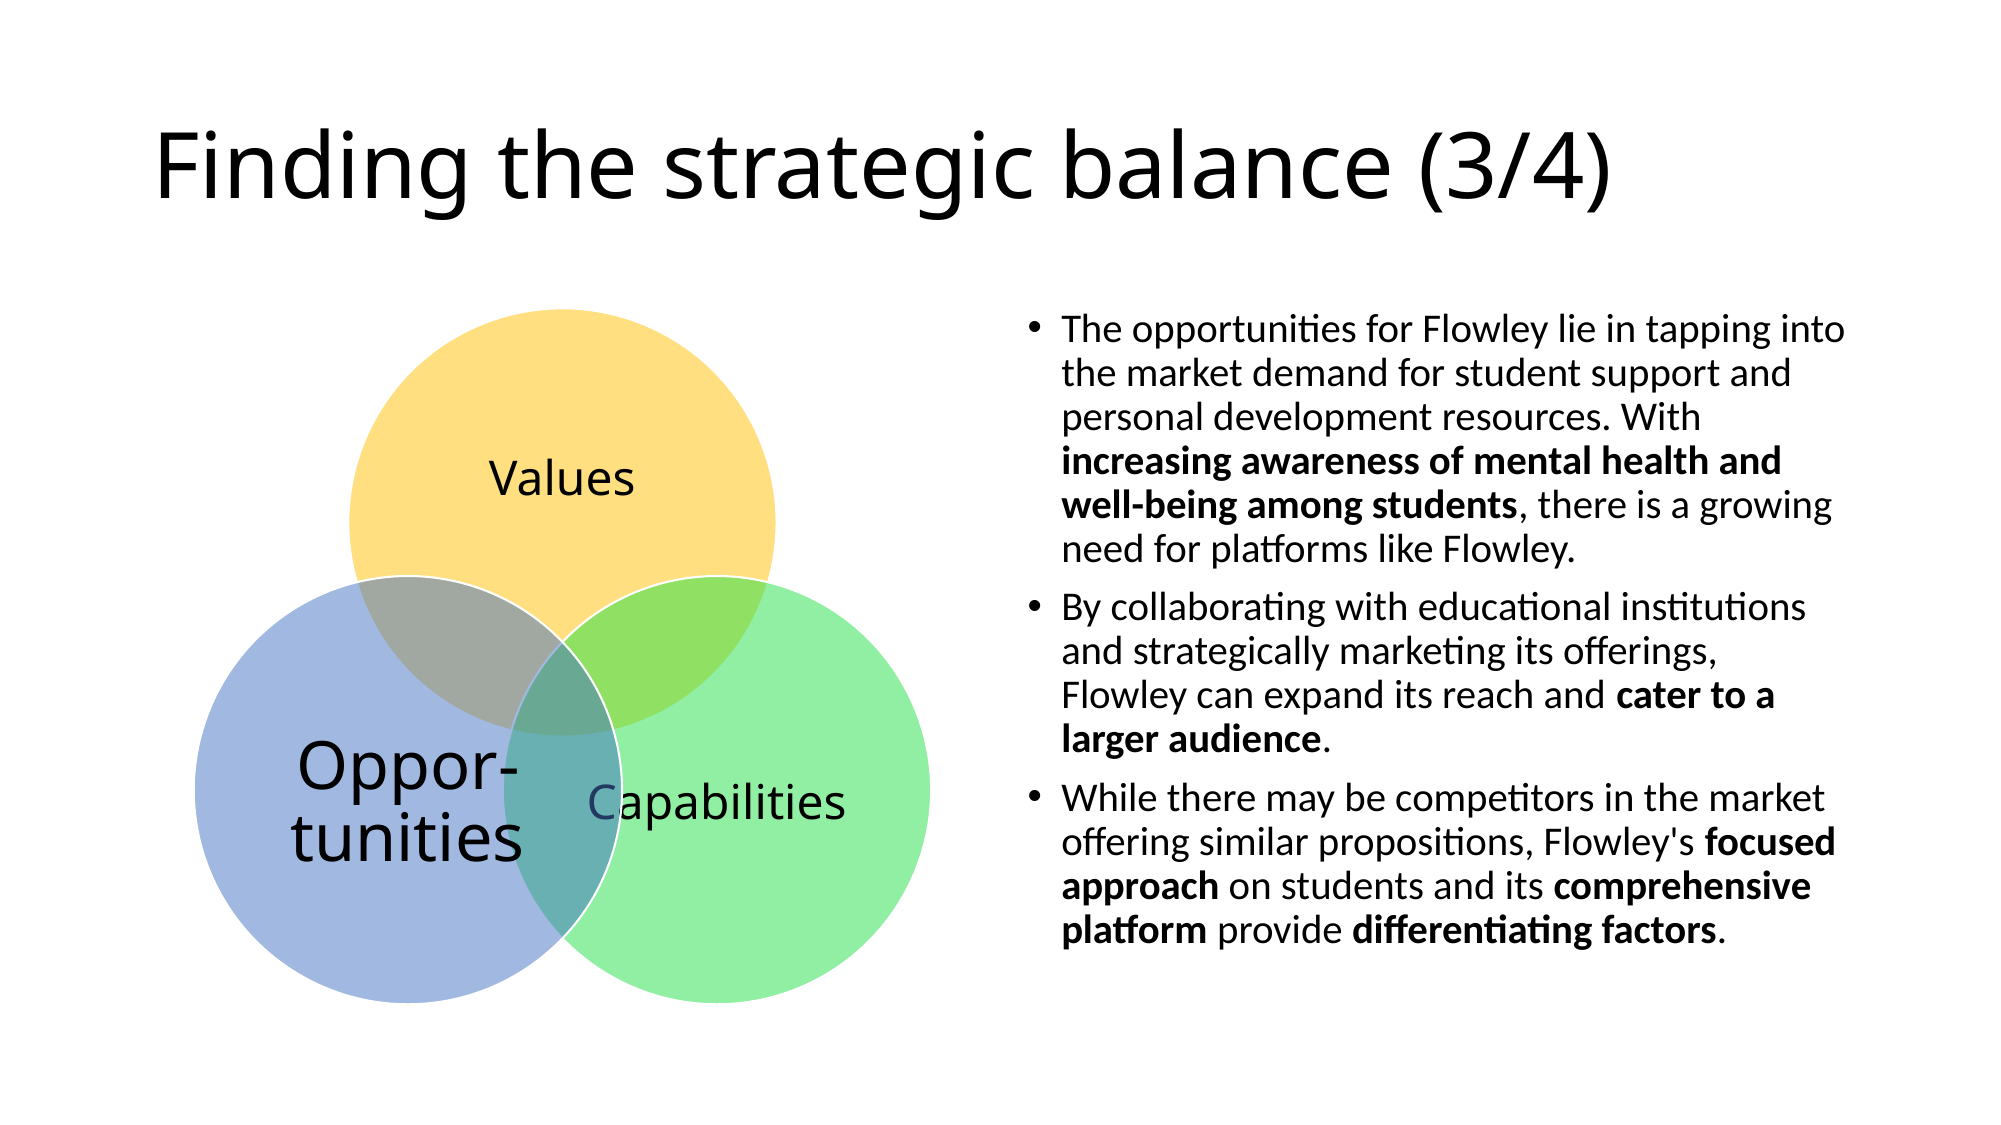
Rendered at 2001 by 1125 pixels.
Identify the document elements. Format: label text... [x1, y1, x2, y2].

title Finding the strategic balance (3/4) [137, 59, 1863, 278]
list The opportunities for Flowley lie in tapping into the market demand for student support and personal development resources. With increasing awareness of mental health and well-being among students, there is a growing need for platforms like Flowley. By collaborating with educational institutions and strategically marketing its offerings, Flowley can expand its reach and cater to a larger audience. While there may be competitors in the market offering similar propositions, Flowley's focused approach on students and its comprehensive platform provide differentiating factors. [1012, 299, 1863, 1014]
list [137, 299, 988, 1014]
